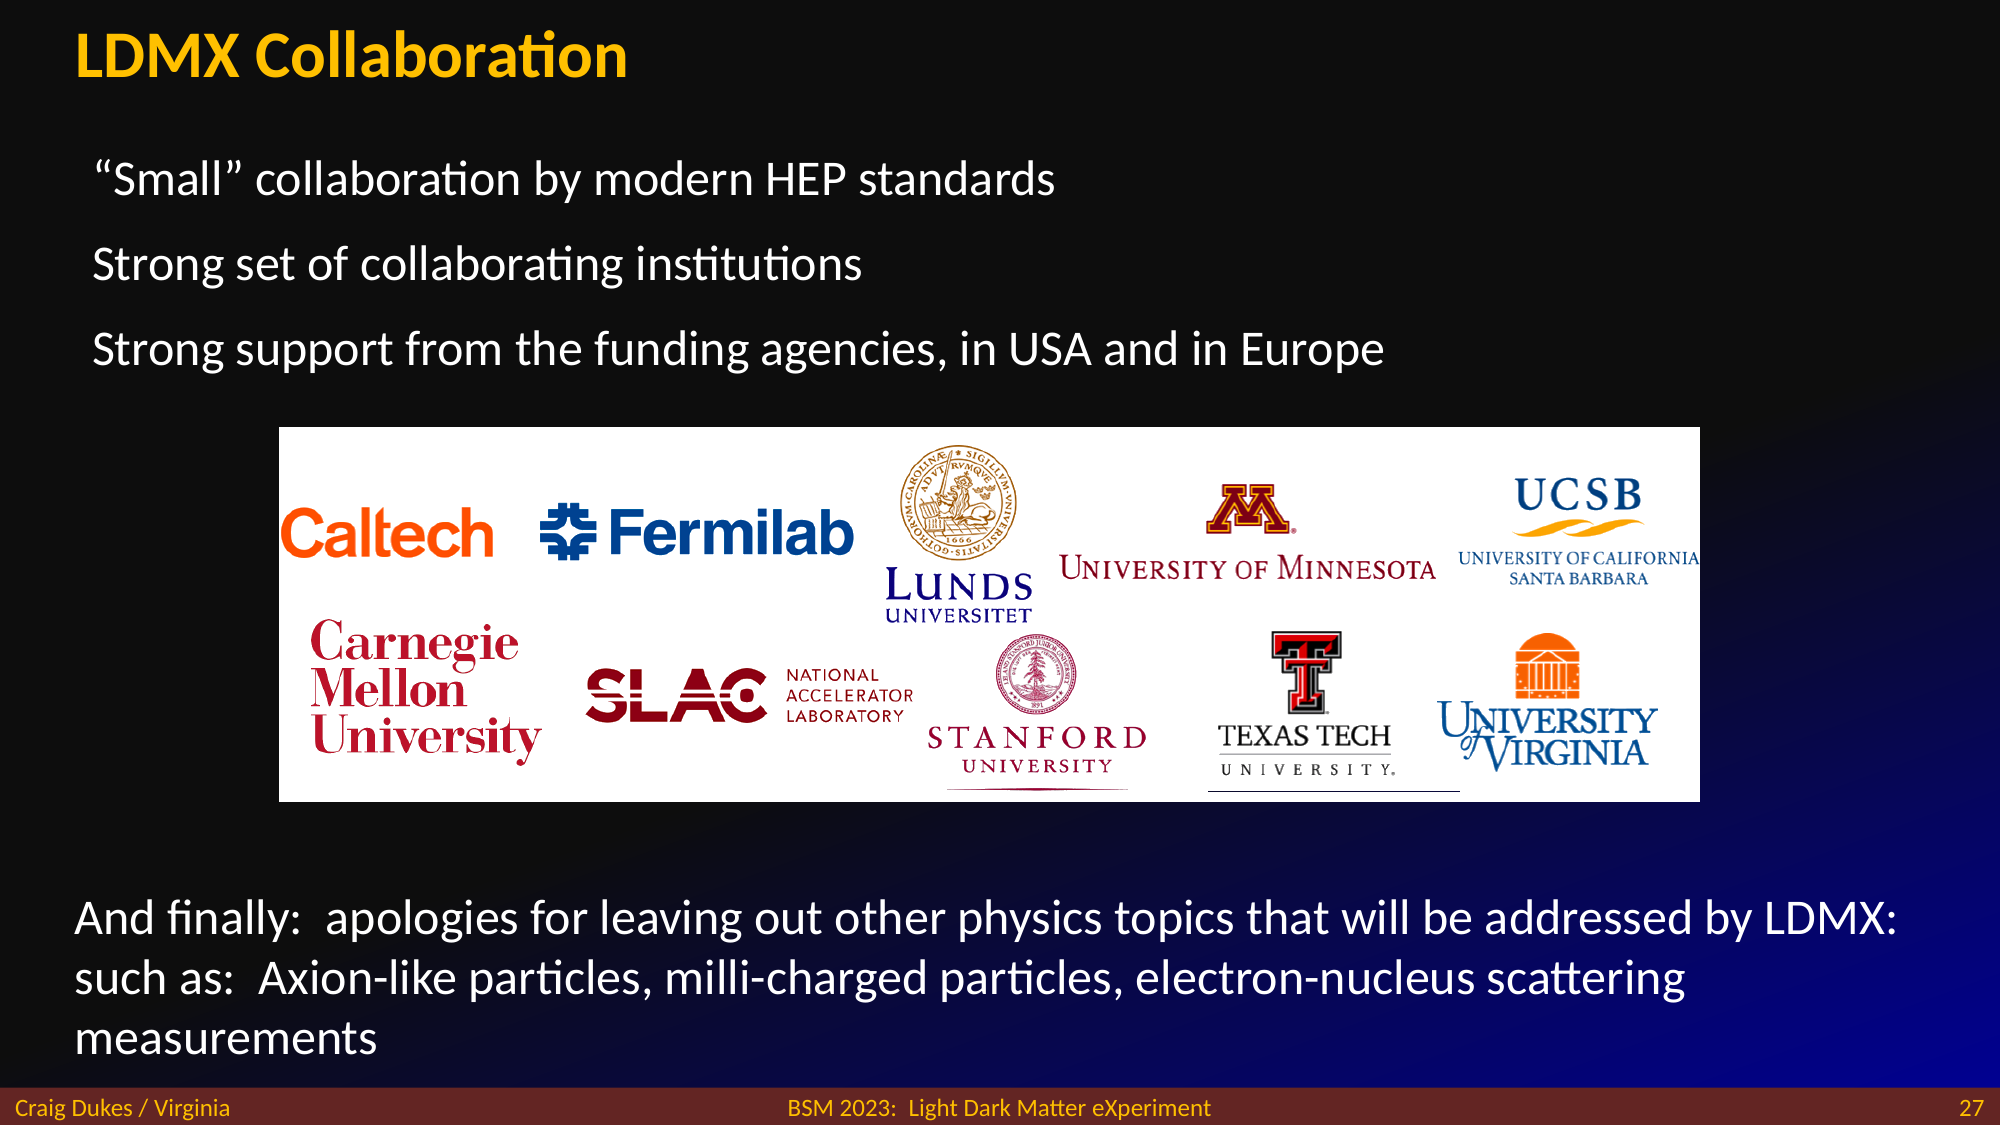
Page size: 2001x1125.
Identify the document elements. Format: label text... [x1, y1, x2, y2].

slide_number 27 [1399, 1087, 2000, 1125]
text_box “Small” collaboration by modern HEP standards Strong set of collaborating institutions Strong support from the funding agencies, in USA and in Europe [77, 137, 1788, 383]
title LDMX Collaboration [60, 0, 1980, 103]
text_box And finally: apologies for leaving out other physics topics that will be addressed by LDMX: such as: Axion-like particles, milli-charged particles, electron-nucleus scattering measurements [60, 877, 1960, 1073]
picture [279, 427, 1700, 802]
footer BSM 2023: Light Dark Matter eXperiment [699, 1087, 1300, 1125]
slide_number Craig Dukes / Virginia [0, 1087, 600, 1125]
